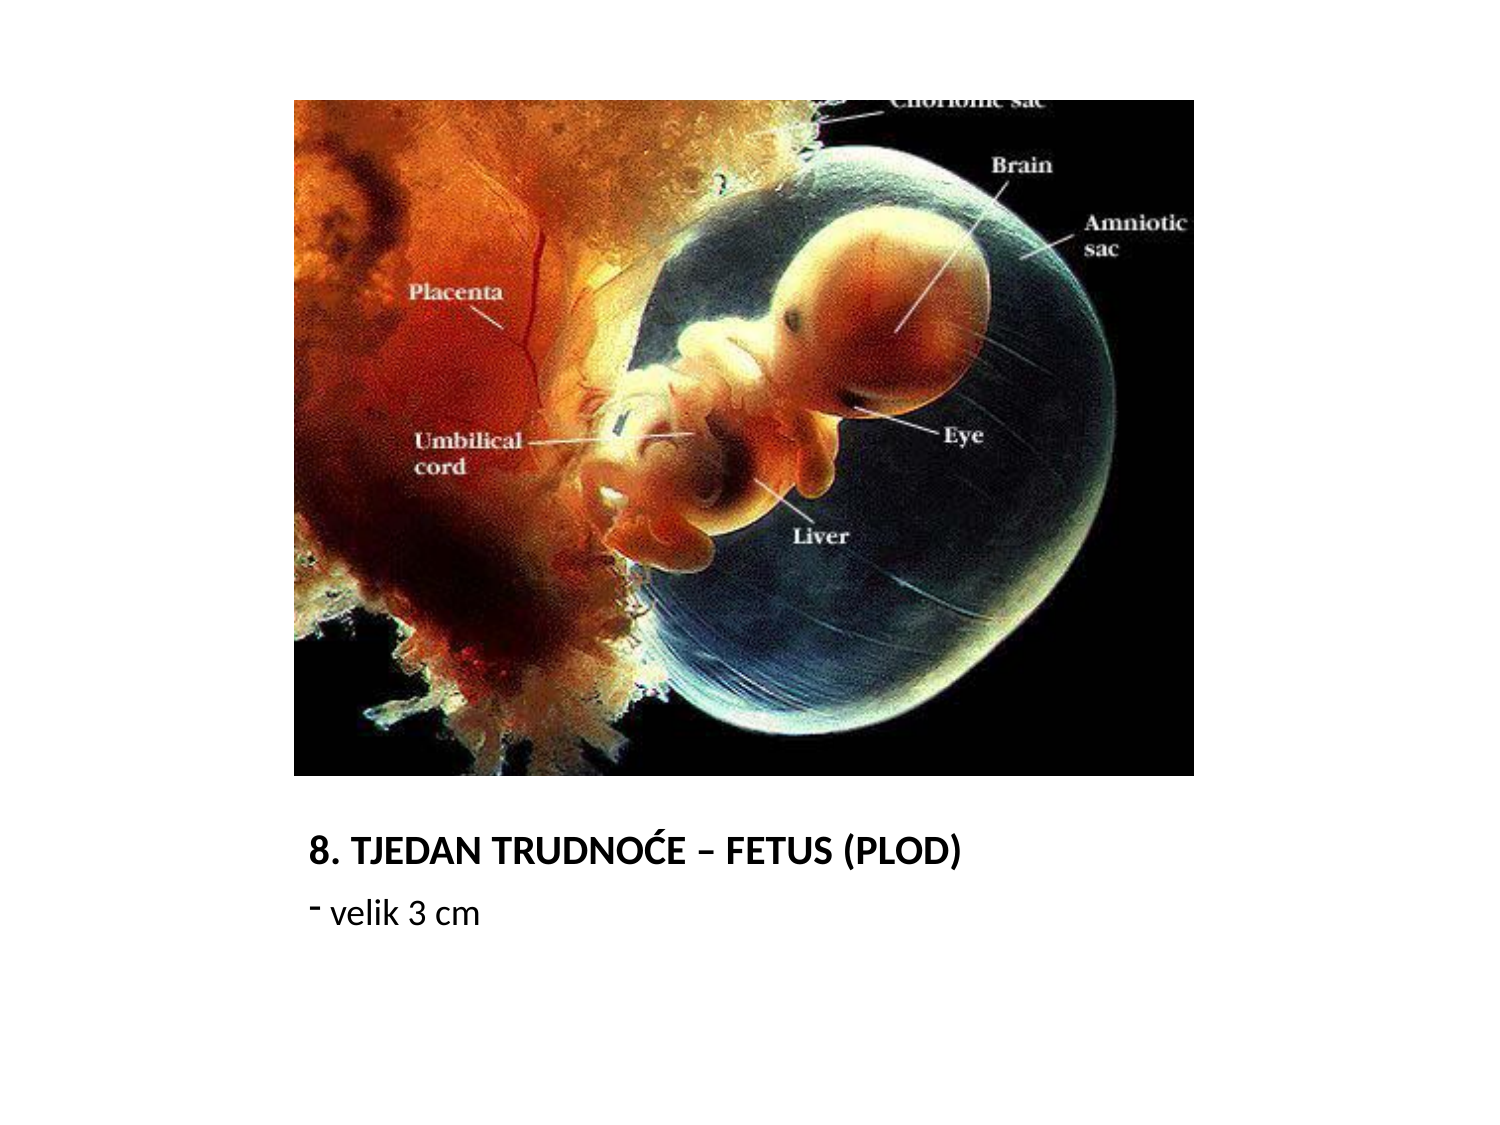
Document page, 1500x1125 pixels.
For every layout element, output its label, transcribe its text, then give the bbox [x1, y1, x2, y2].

list velik 3 cm [294, 880, 1194, 1013]
title 8. TJEDAN TRUDNOĆE – FETUS (PLOD) [294, 787, 1194, 880]
picture [293, 100, 1195, 776]
